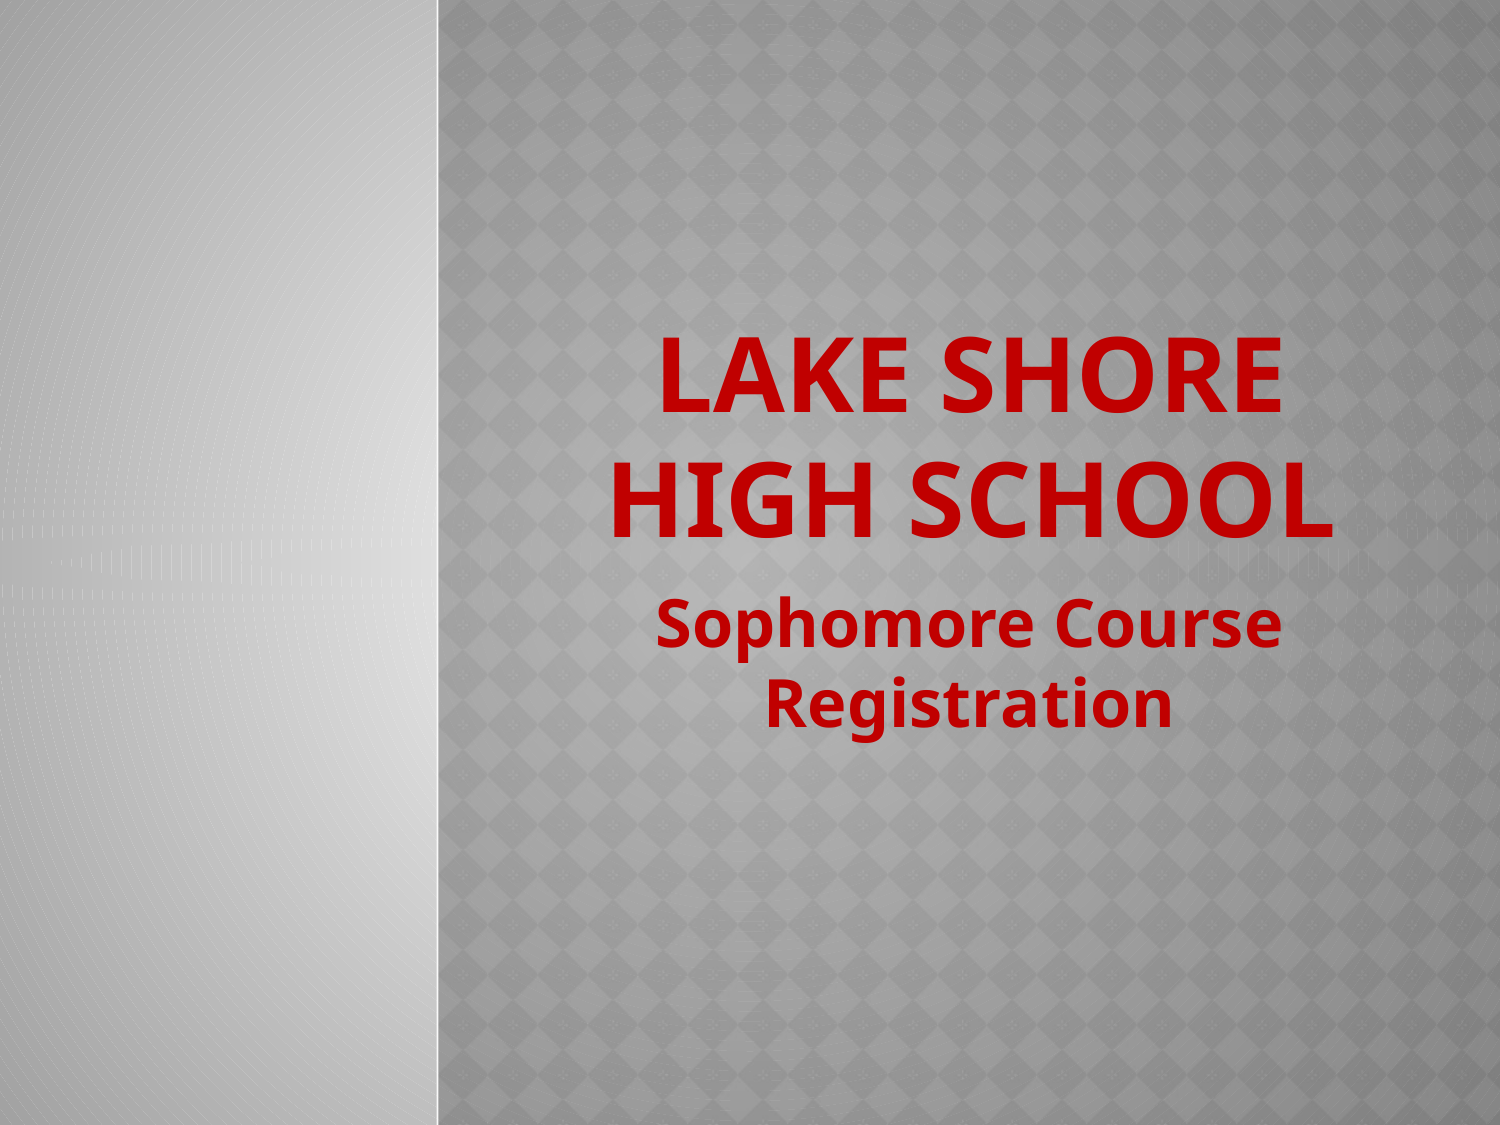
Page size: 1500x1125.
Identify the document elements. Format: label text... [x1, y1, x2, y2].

subtitle Sophomore Course Registration [550, 580, 1390, 762]
title Lake Shore High School [552, 87, 1390, 558]
